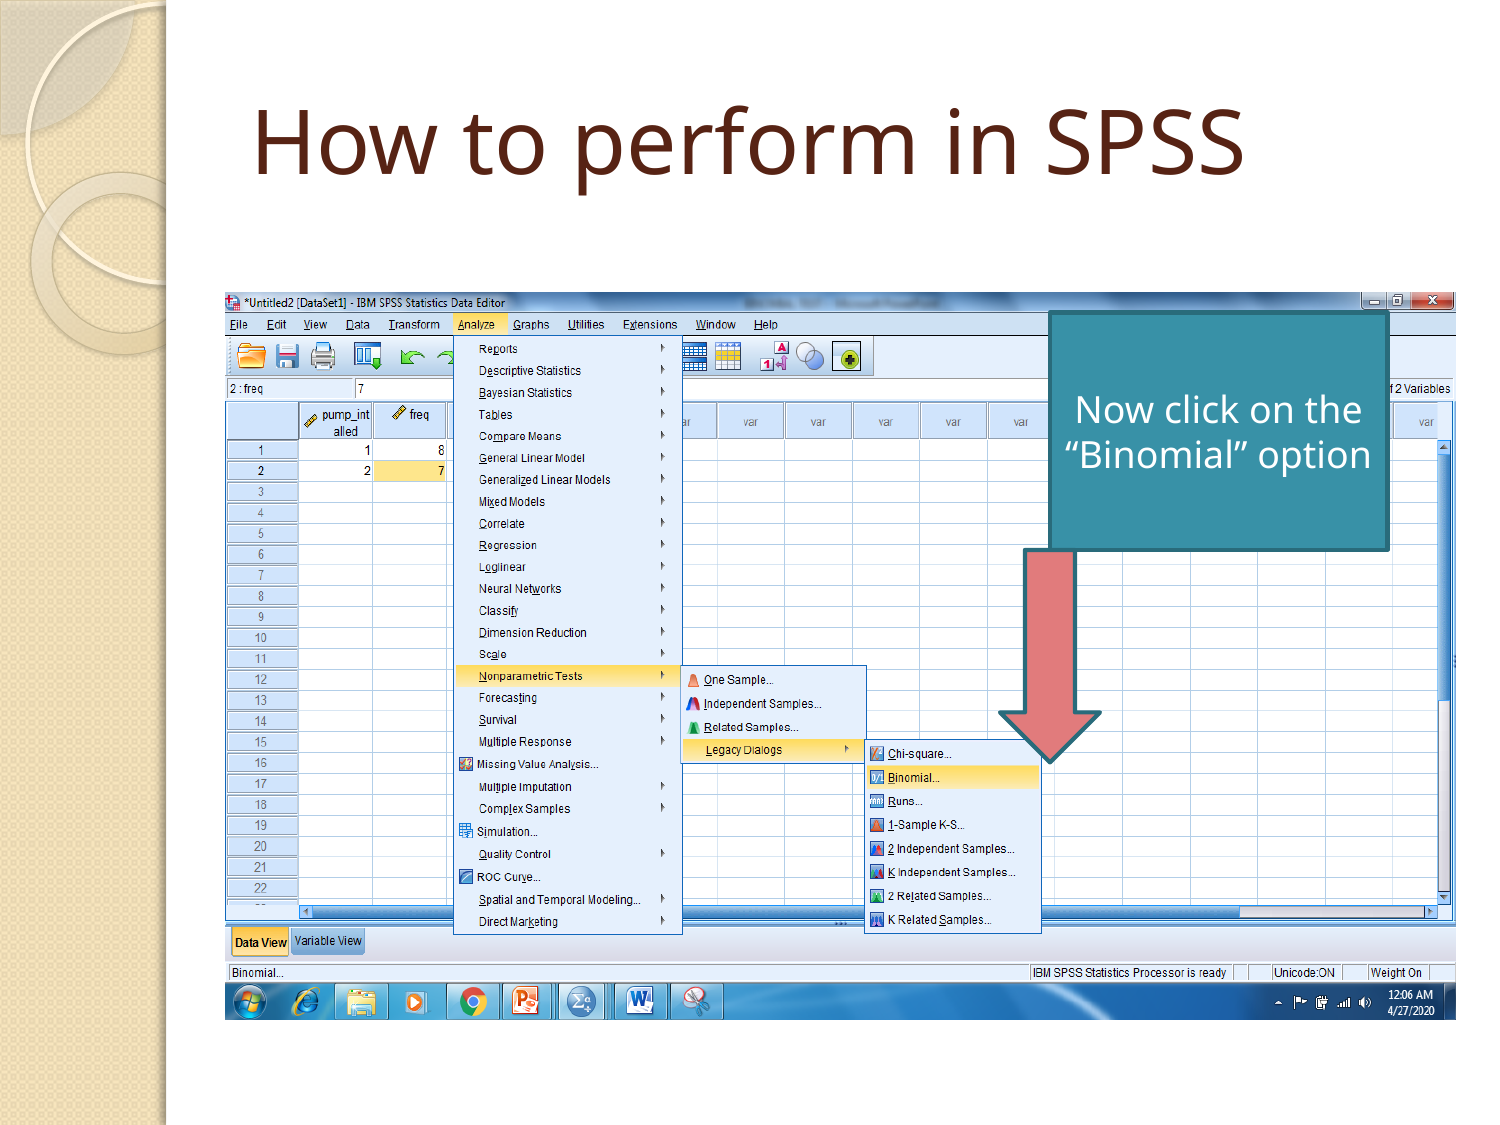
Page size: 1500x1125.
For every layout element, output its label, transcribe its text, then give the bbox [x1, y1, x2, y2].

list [224, 292, 1456, 1020]
title How to perform in SPSS [235, 45, 1466, 233]
